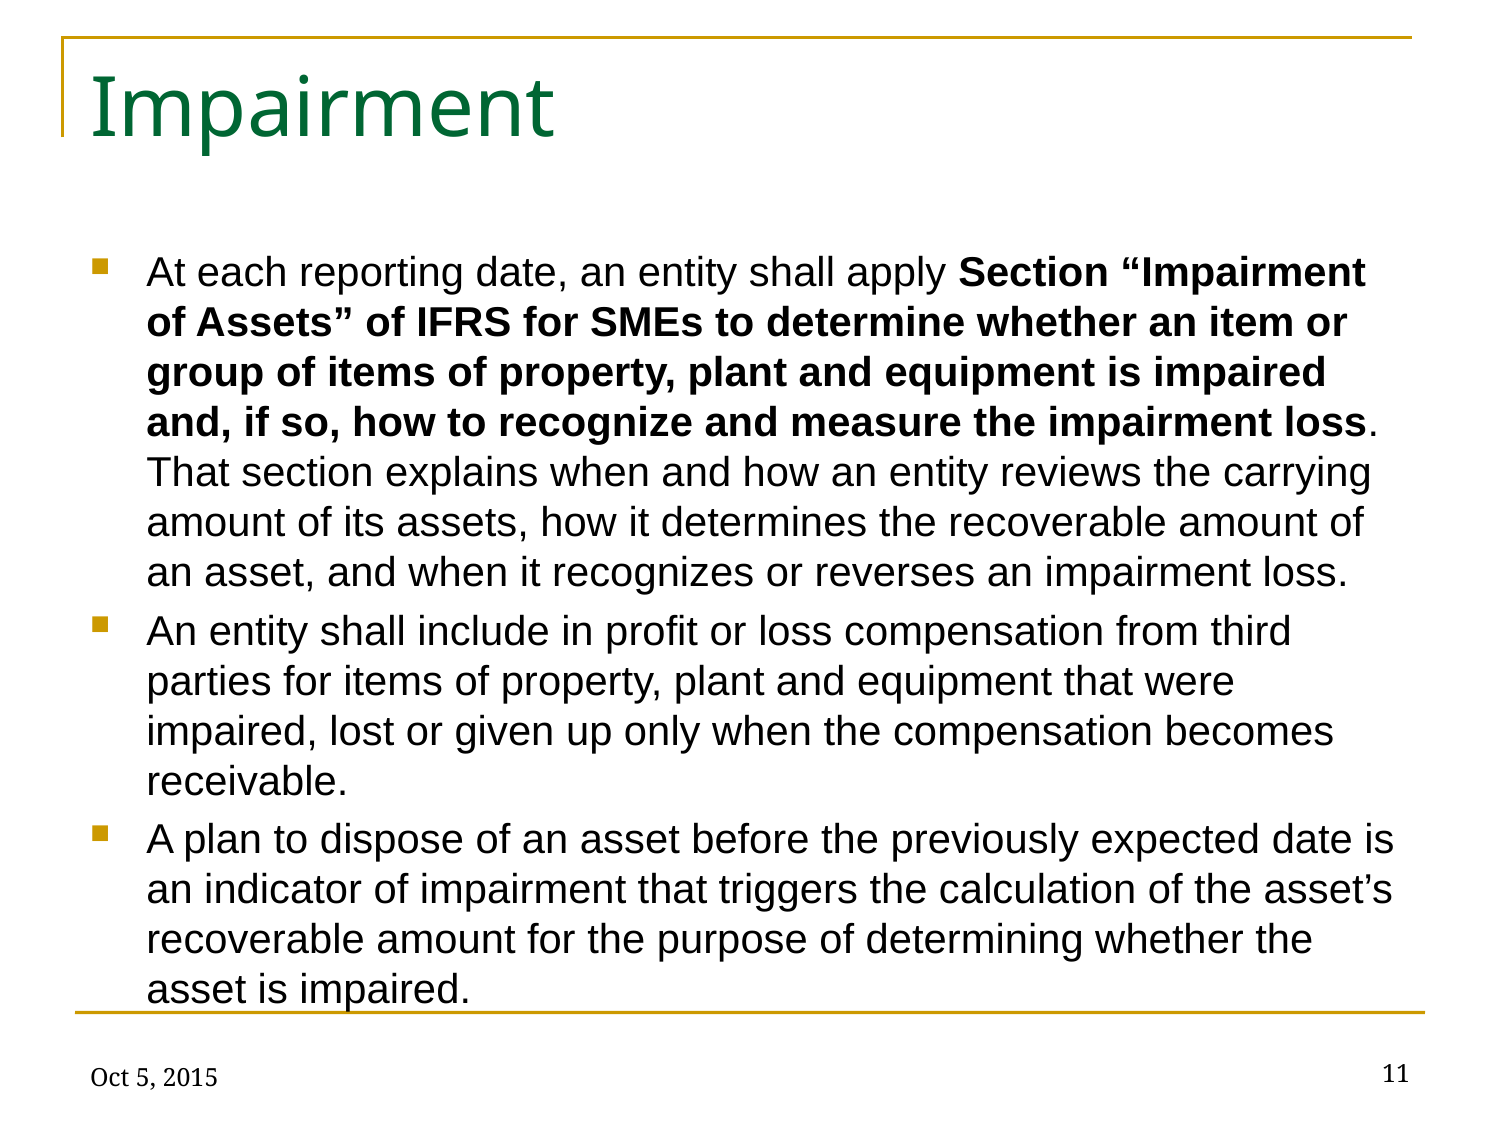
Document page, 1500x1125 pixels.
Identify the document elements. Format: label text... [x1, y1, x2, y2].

title Impairment [74, 45, 1426, 233]
list At each reporting date, an entity shall apply Section “Impairment of Assets” of IFRS for SMEs to determine whether an item or group of items of property, plant and equipment is impaired and, if so, how to recognize and measure the impairment loss. That section explains when and how an entity reviews the carrying amount of its assets, how it determines the recoverable amount of an asset, and when it recognizes or reverses an impairment loss. An entity shall include in profit or loss compensation from third parties for items of property, plant and equipment that were impaired, lost or given up only when the compensation becomes receivable. A plan to dispose of an asset before the previously expected date is an indicator of impairment that triggers the calculation of the asset’s recoverable amount for the purpose of determining whether the asset is impaired. [74, 237, 1426, 981]
slide_number 11 [1074, 1023, 1426, 1100]
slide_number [74, 1023, 426, 1100]
